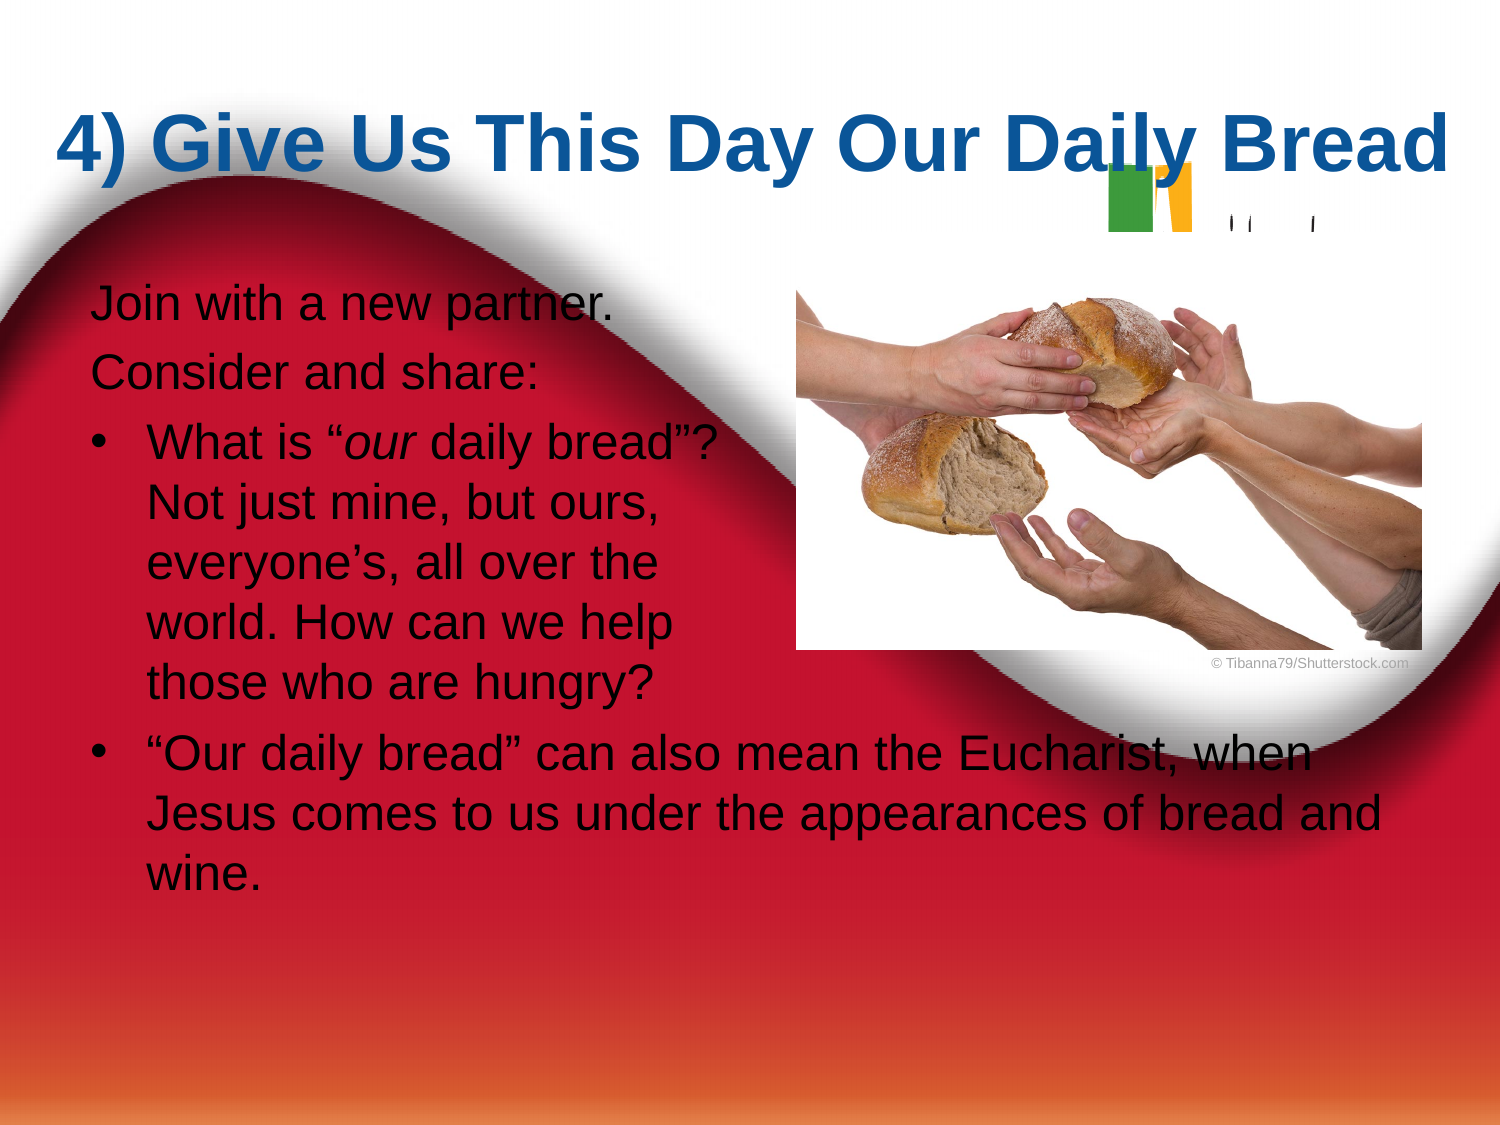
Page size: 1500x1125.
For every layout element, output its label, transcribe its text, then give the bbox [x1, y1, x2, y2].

text_box © Tibanna79/Shutterstock.com [1196, 656, 1424, 679]
title 4) Give Us This Day Our Daily Bread [35, 45, 1473, 233]
picture [0, 0, 1500, 1125]
list Join with a new partner. Consider and share: What is “our daily bread”? Not just mine, but ours, everyone’s, all over the world. How can we help those who are hungry? “Our daily bread” can also mean the Eucharist, when Jesus comes to us under the appearances of bread and wine. [75, 262, 1425, 1005]
